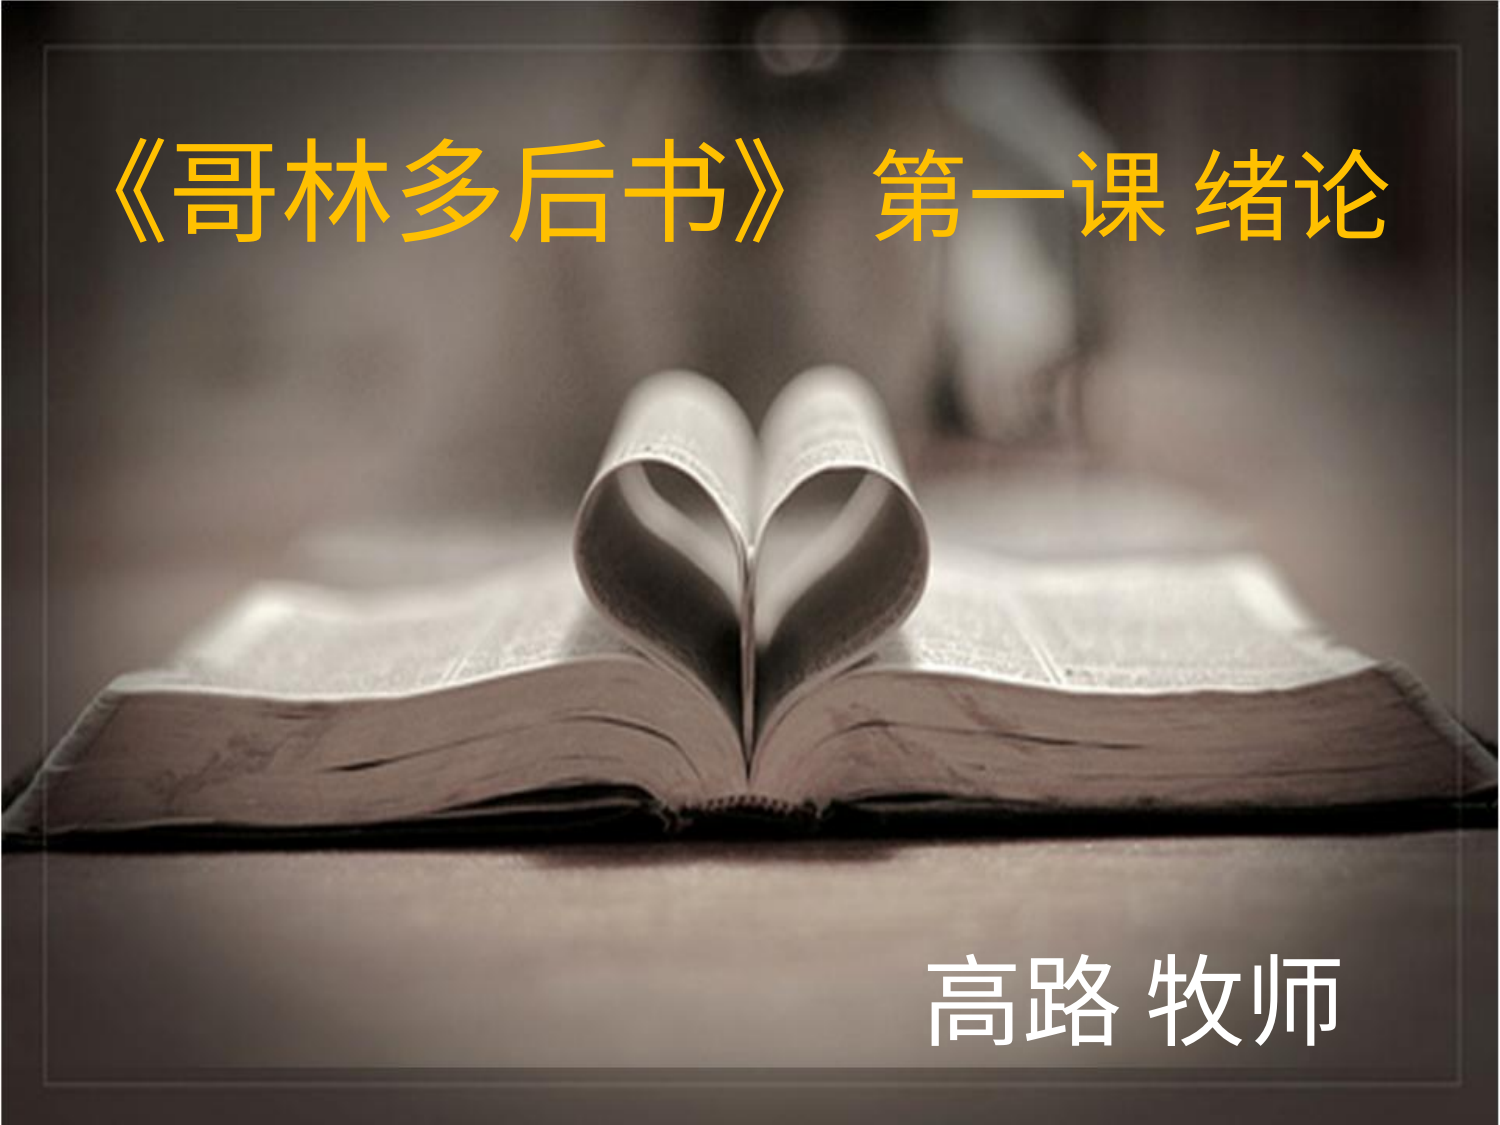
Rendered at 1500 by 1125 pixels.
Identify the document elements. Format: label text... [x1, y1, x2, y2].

title 《哥林多后书》 第一课 绪论 [41, 30, 1447, 249]
picture [0, 0, 1500, 1125]
text_box 高路 牧师 [820, 870, 1447, 1072]
